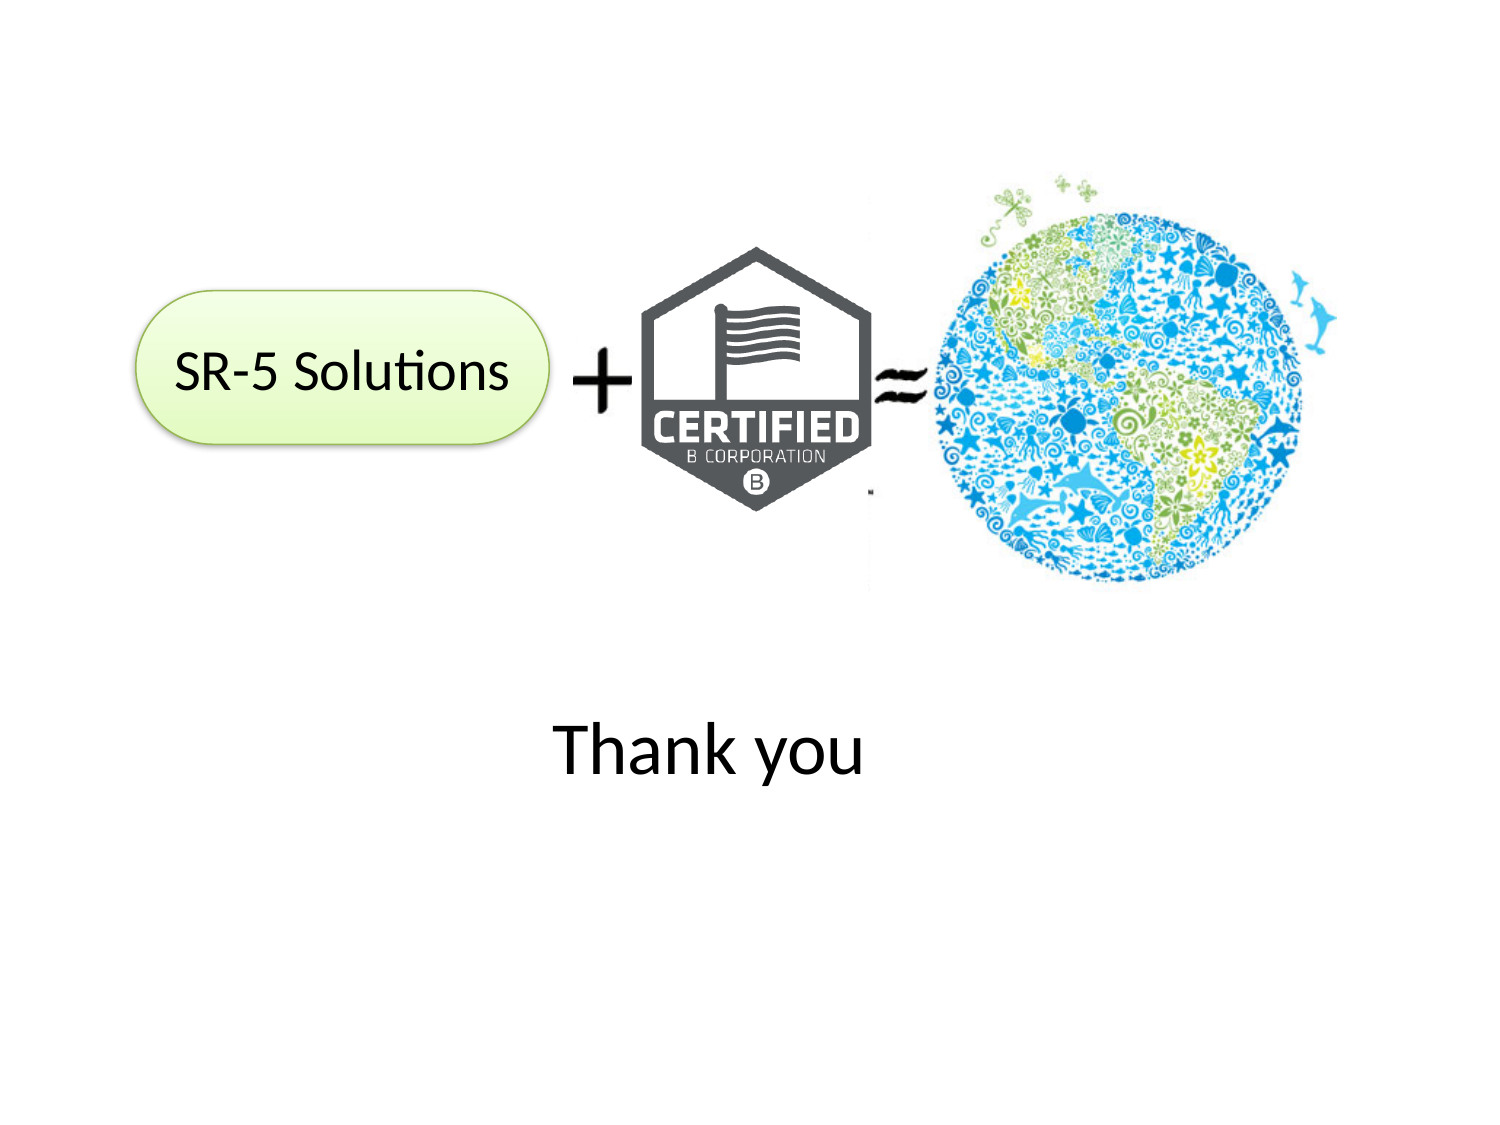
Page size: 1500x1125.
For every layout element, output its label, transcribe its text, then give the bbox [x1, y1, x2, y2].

text_box SR-5 Solutions [135, 306, 165, 429]
picture [170, 160, 1337, 599]
text_box Thank you [537, 692, 904, 798]
